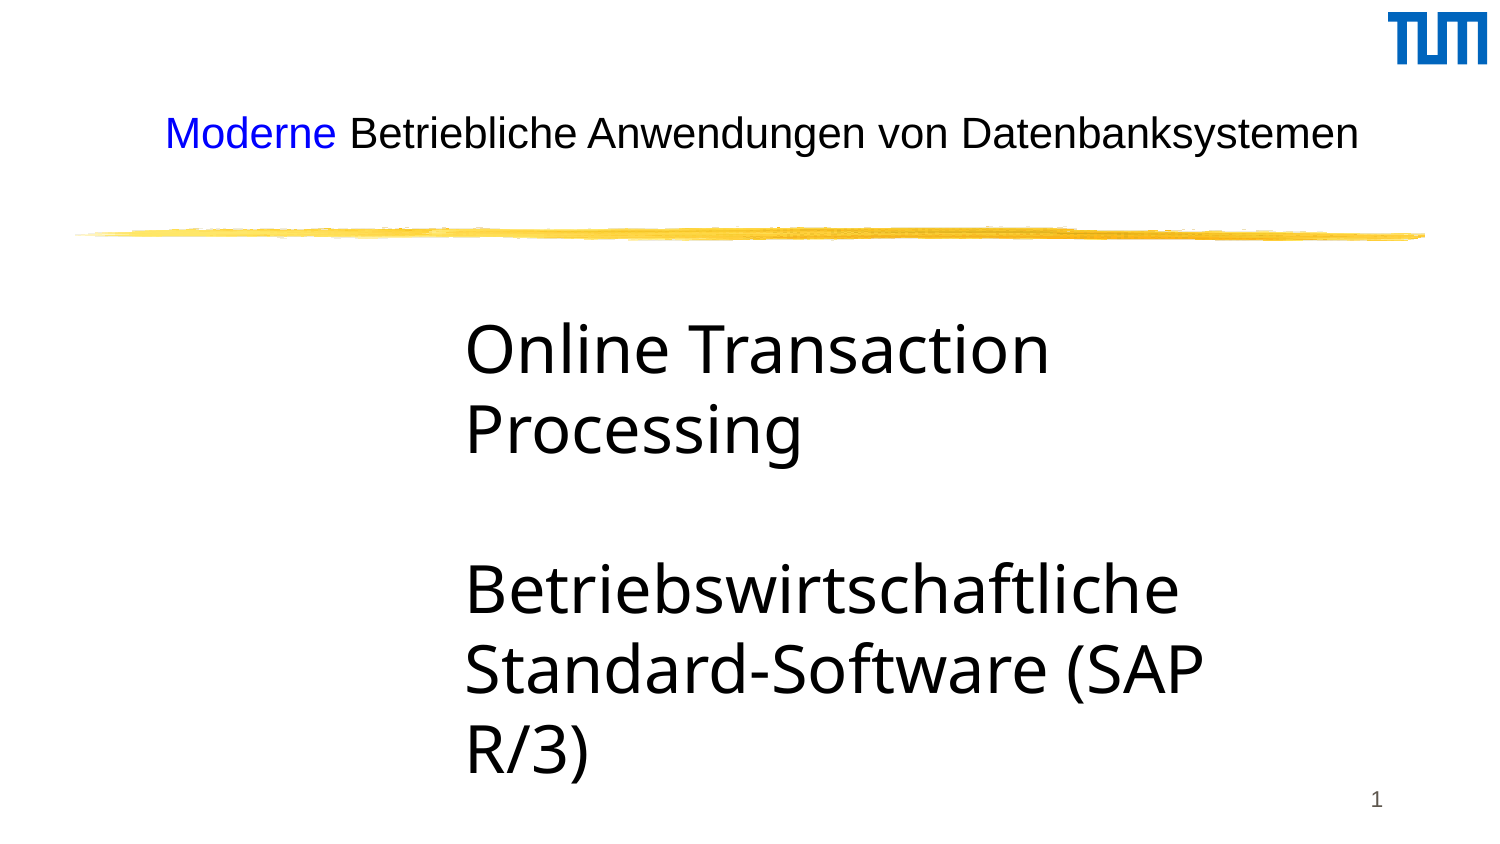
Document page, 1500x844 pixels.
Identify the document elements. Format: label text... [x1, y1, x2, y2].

title Moderne Betriebliche Anwendungen von Datenbanksystemen [150, 84, 1417, 225]
picture [75, 224, 1425, 244]
subtitle Online Transaction Processing Betriebswirtschaftliche Standard-Software (SAP R/3) Data Warehouse-Anwendungen „Advanced“ SQL Data Mining [450, 300, 1238, 697]
slide_number 1 [1083, 766, 1384, 830]
